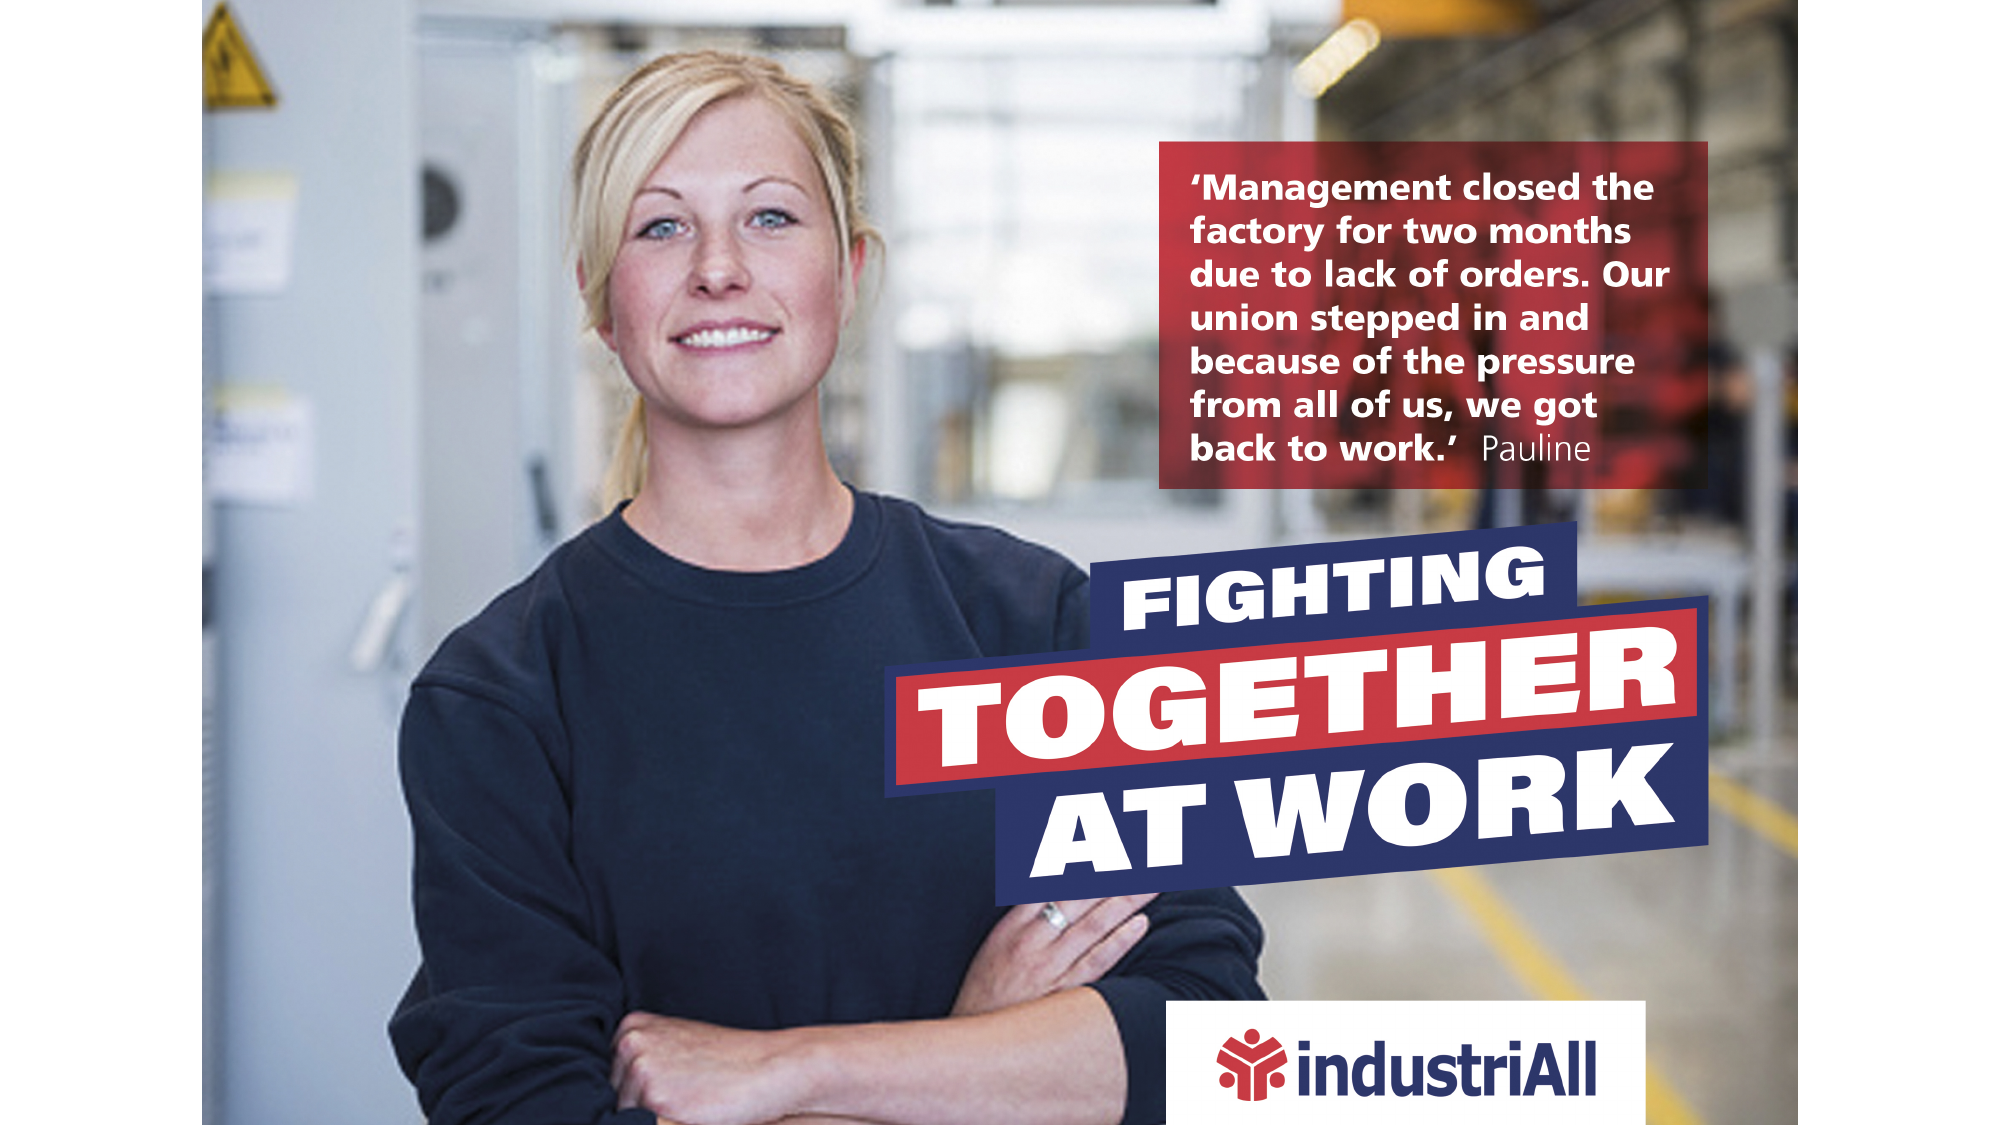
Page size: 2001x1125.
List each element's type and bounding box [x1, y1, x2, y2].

list [202, 0, 1798, 1125]
